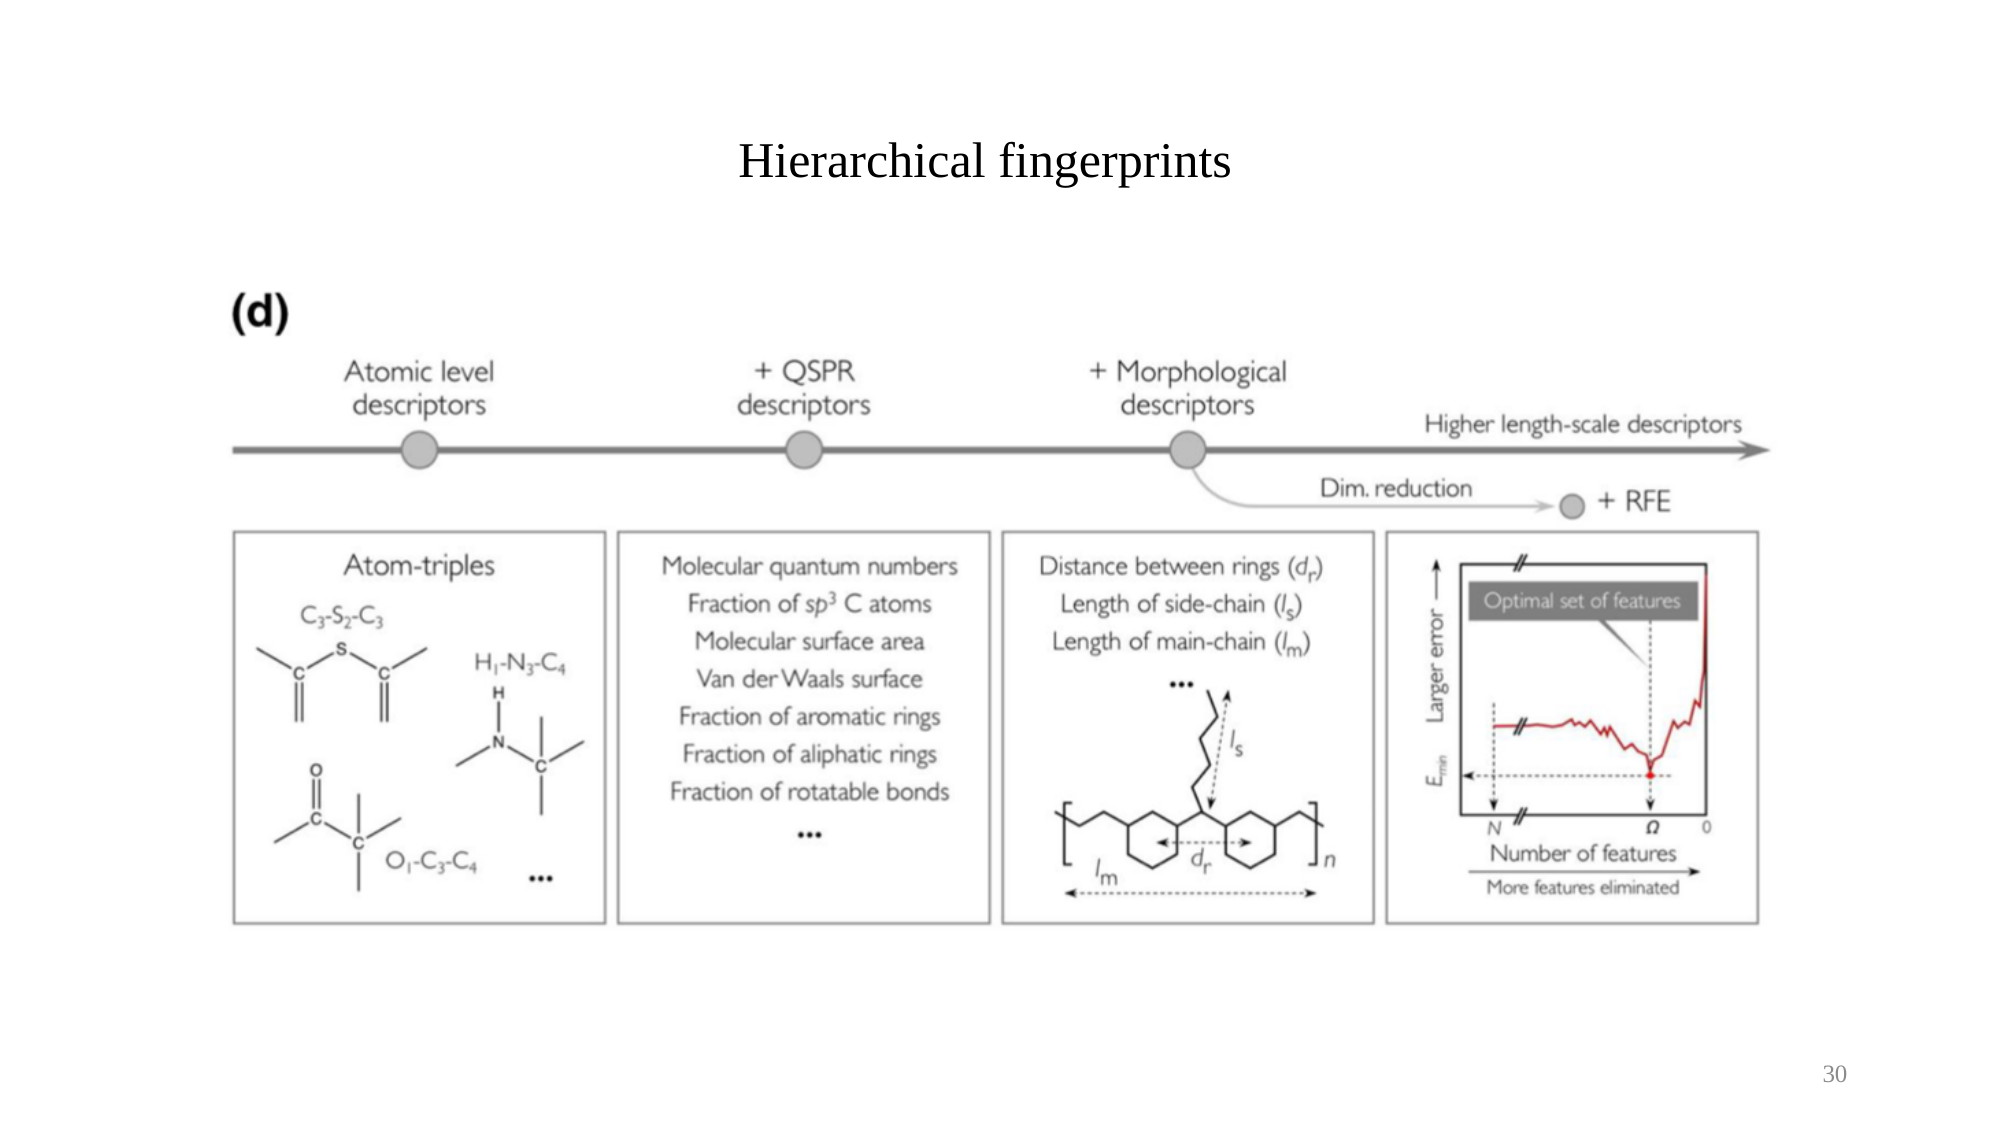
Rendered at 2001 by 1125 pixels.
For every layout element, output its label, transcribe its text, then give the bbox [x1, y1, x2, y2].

text_box Hierarchical fingerprints [723, 120, 1248, 196]
picture [215, 277, 1785, 943]
slide_number 30 [1412, 1042, 1863, 1103]
